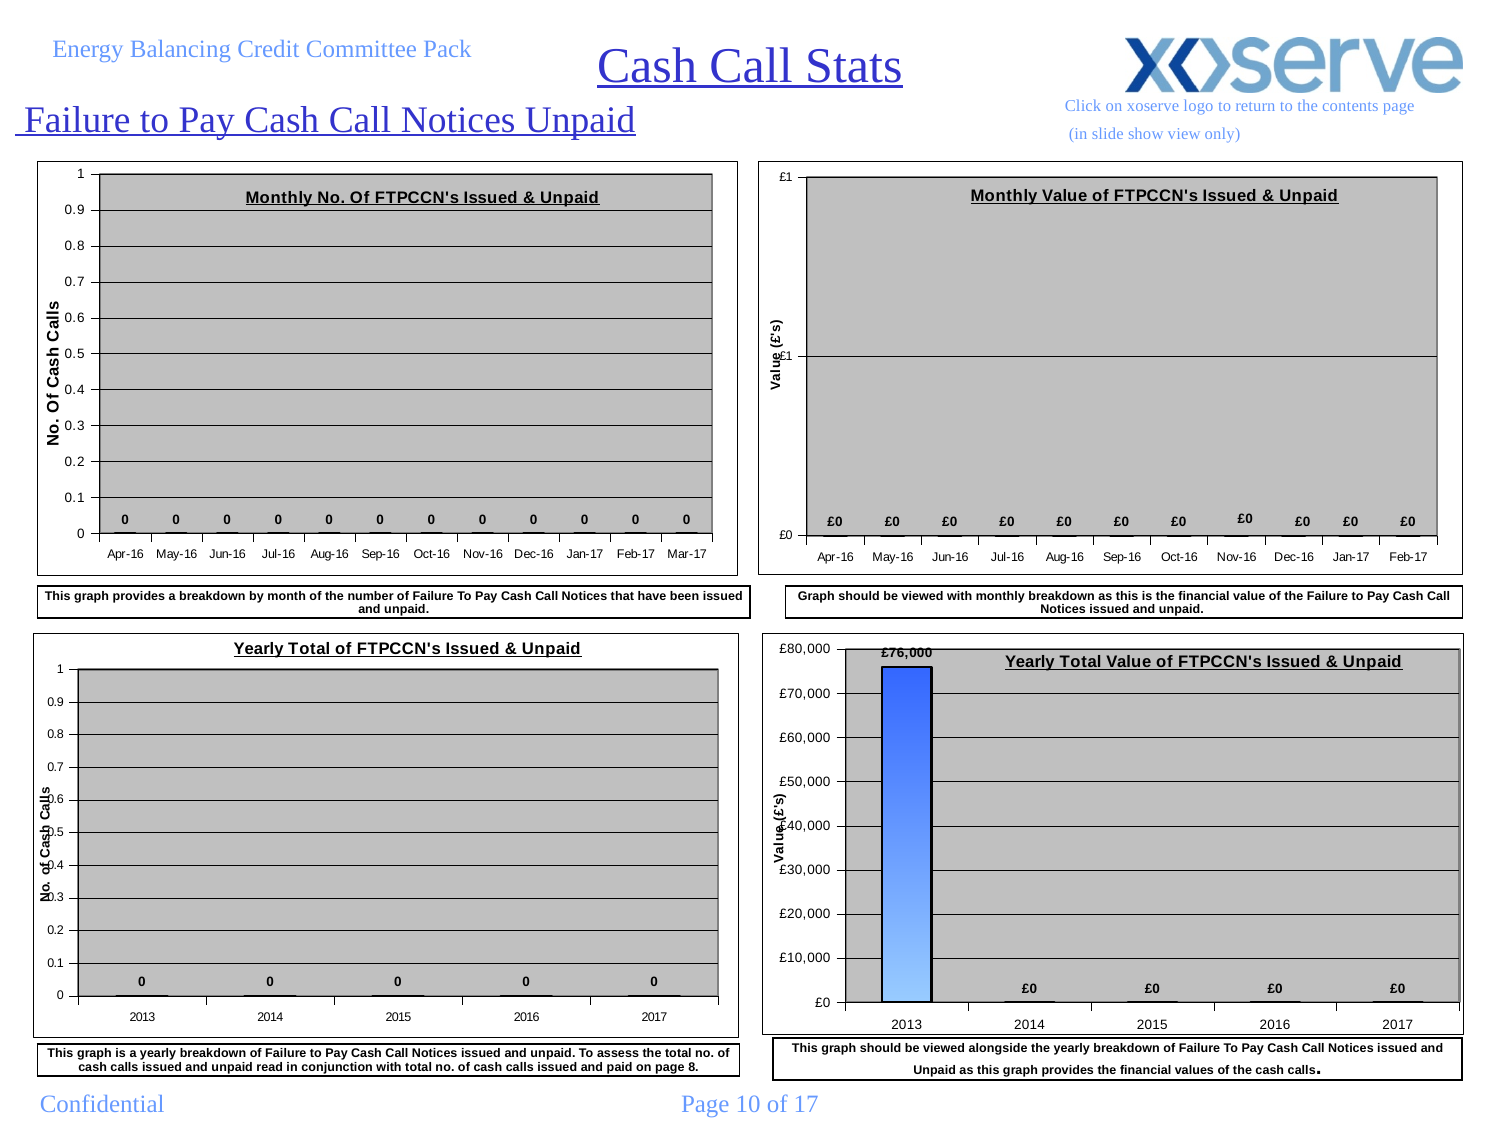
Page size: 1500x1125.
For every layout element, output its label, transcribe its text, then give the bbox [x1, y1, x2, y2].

text_box Confidential [24, 1079, 363, 1125]
table_header This graph provides a breakdown by month of the number of Failure To Pay Cash Call Notices that have been issued and unpaid. [38, 587, 749, 617]
chart [758, 160, 1463, 575]
text_box Energy Balancing Credit Committee Pack [37, 24, 500, 70]
text_box Cash Call Stats [500, 24, 1000, 100]
table_header This graph should be viewed alongside the yearly breakdown of Failure To Pay Cash Call Notices issued and Unpaid as this graph provides the financial values of the cash calls. [774, 1044, 1461, 1079]
chart [37, 160, 738, 576]
text_box Failure to Pay Cash Call Notices Unpaid [0, 87, 675, 148]
chart [32, 633, 739, 1039]
table_header Graph should be viewed with monthly breakdown as this is the financial value of the Failure to Pay Cash Call Notices issued and unpaid. [786, 587, 1462, 617]
chart [761, 633, 1464, 1036]
table_header This graph is a yearly breakdown of Failure to Pay Cash Call Notices issued and unpaid. To assess the total no. of cash calls issued and unpaid read in conjunction with total no. of cash calls issued and paid on page 8. [38, 1045, 739, 1075]
text_box Page 10 of 17 [606, 1079, 894, 1125]
picture [1124, 37, 1463, 93]
text_box Click on xoserve logo to return to the contents page (in slide show view only) [1049, 87, 1500, 151]
